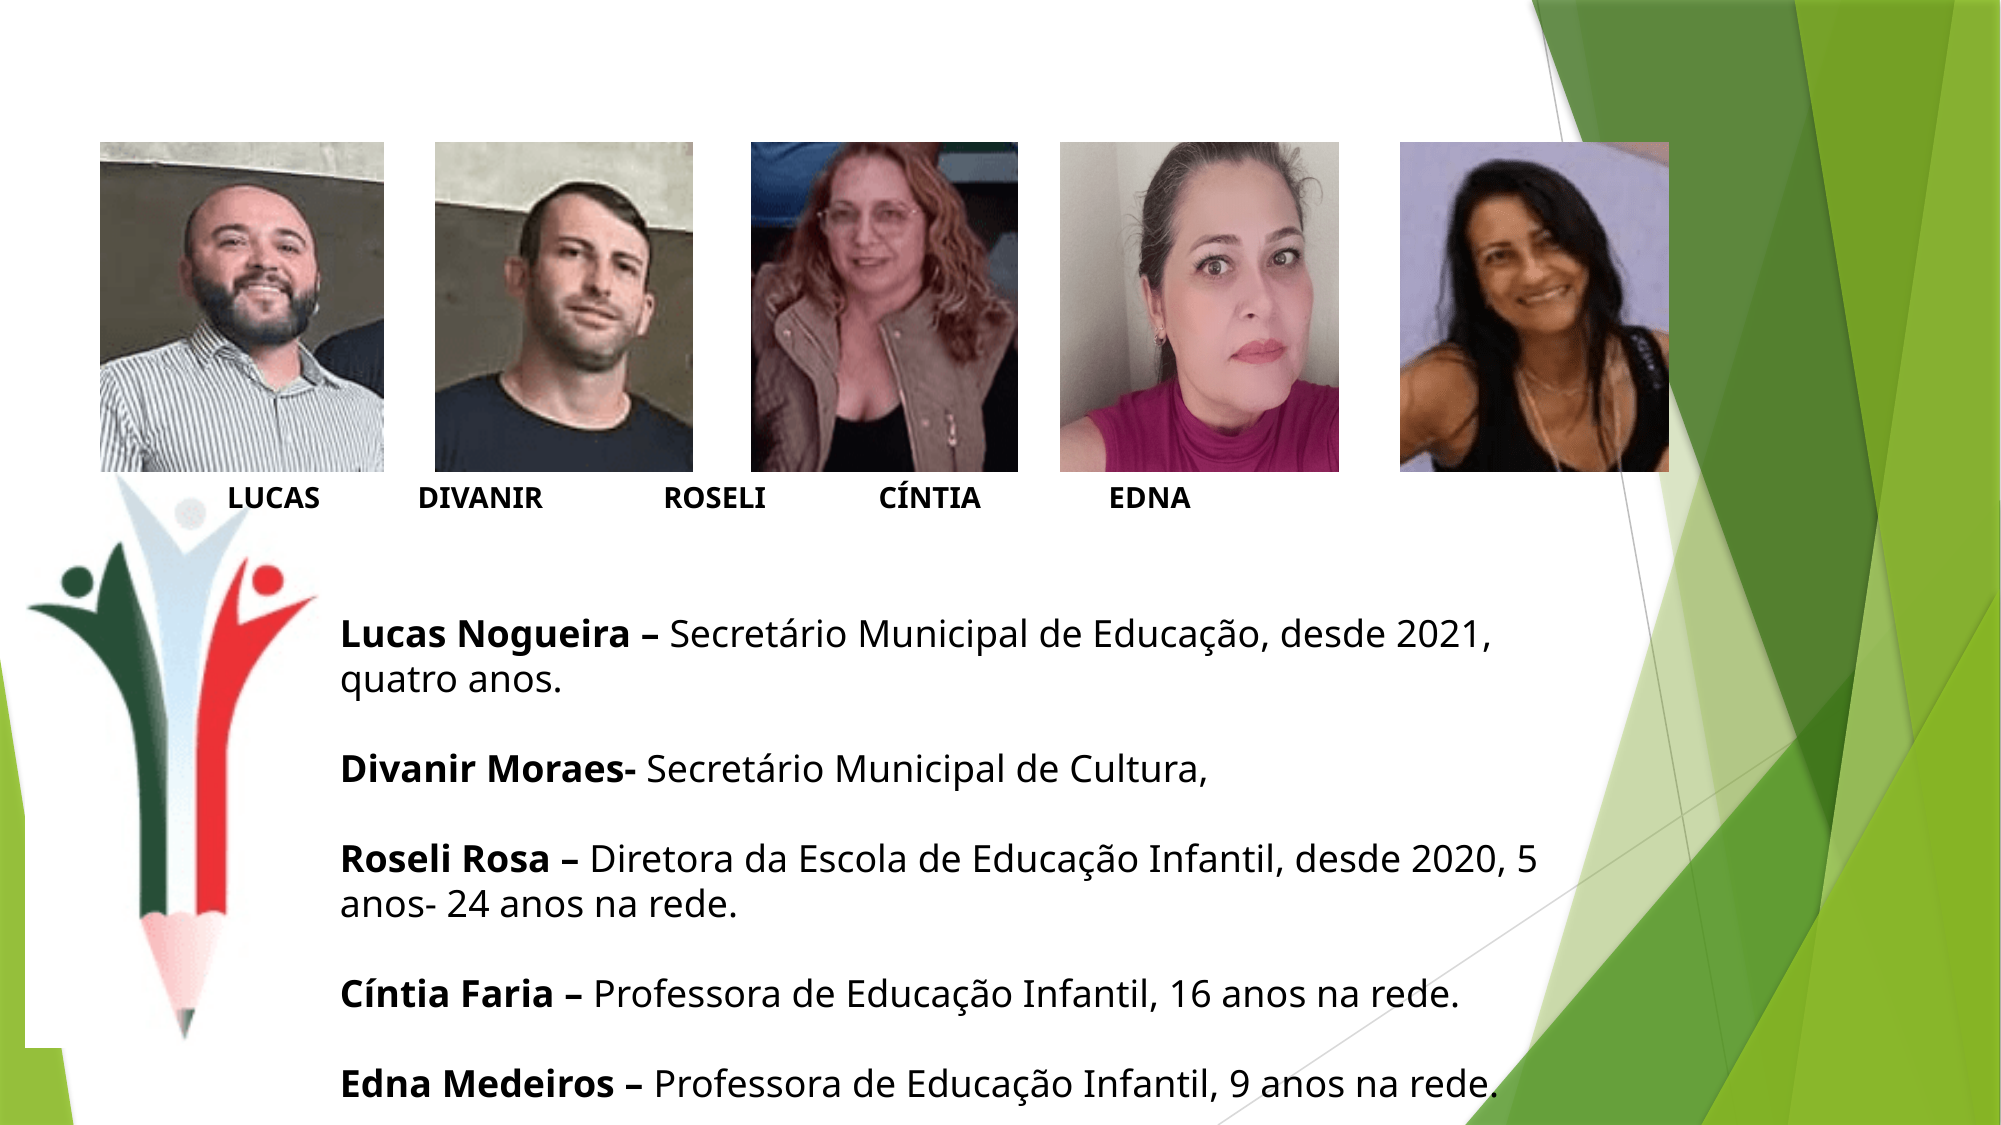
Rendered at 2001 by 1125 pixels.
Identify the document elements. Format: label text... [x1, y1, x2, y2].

text_box LUCAS DIVANIR ROSELI CÍNTIA EDNA [329, 471, 1648, 522]
picture [1059, 142, 1339, 473]
picture [434, 142, 694, 473]
text_box Lucas Nogueira – Secretário Municipal de Educação, desde 2021, quatro anos. Divanir Moraes- Secretário Municipal de Cultura, Roseli Rosa – Diretora da Escola de Educação Infantil, desde 2020, 5 anos- 24 anos na rede. Cíntia Faria – Professora de Educação Infantil, 16 anos na rede. Edna Medeiros – Professora de Educação Infantil, 9 anos na rede. [325, 602, 1602, 1113]
picture [750, 142, 1018, 473]
picture [24, 142, 385, 1048]
picture [1400, 142, 1669, 473]
